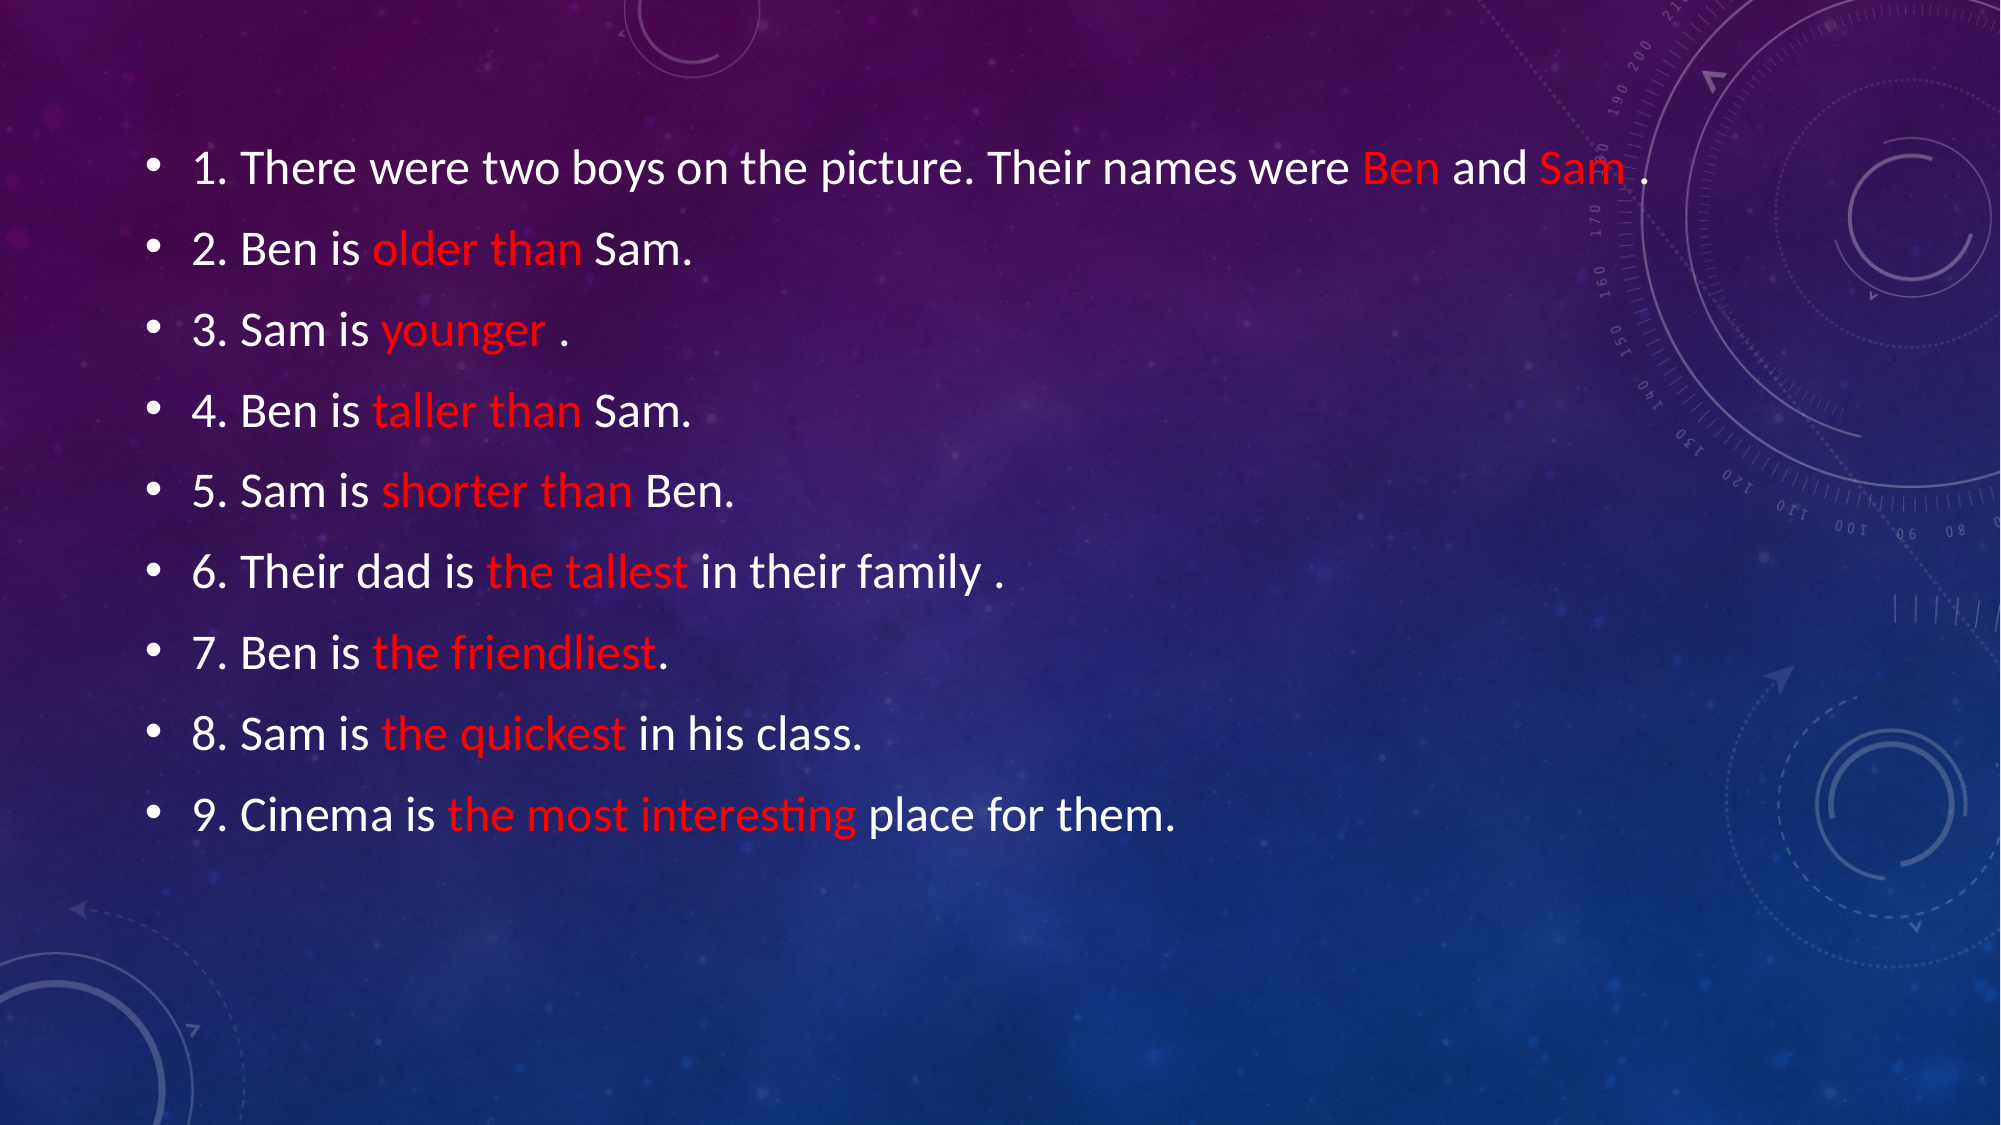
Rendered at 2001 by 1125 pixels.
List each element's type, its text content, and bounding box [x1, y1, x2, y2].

picture [0, 0, 2001, 1125]
list 1. There were two boys on the picture. Their names were Ben and Sam . 2. Ben is older than Sam. 3. Sam is younger . 4. Ben is taller than Sam. 5. Sam is shorter than Ben. 6. Their dad is the tallest in their family . 7. Ben is the friendliest. 8. Sam is the quickest in his class. 9. Cinema is the most interesting place for them. [129, 99, 1775, 957]
